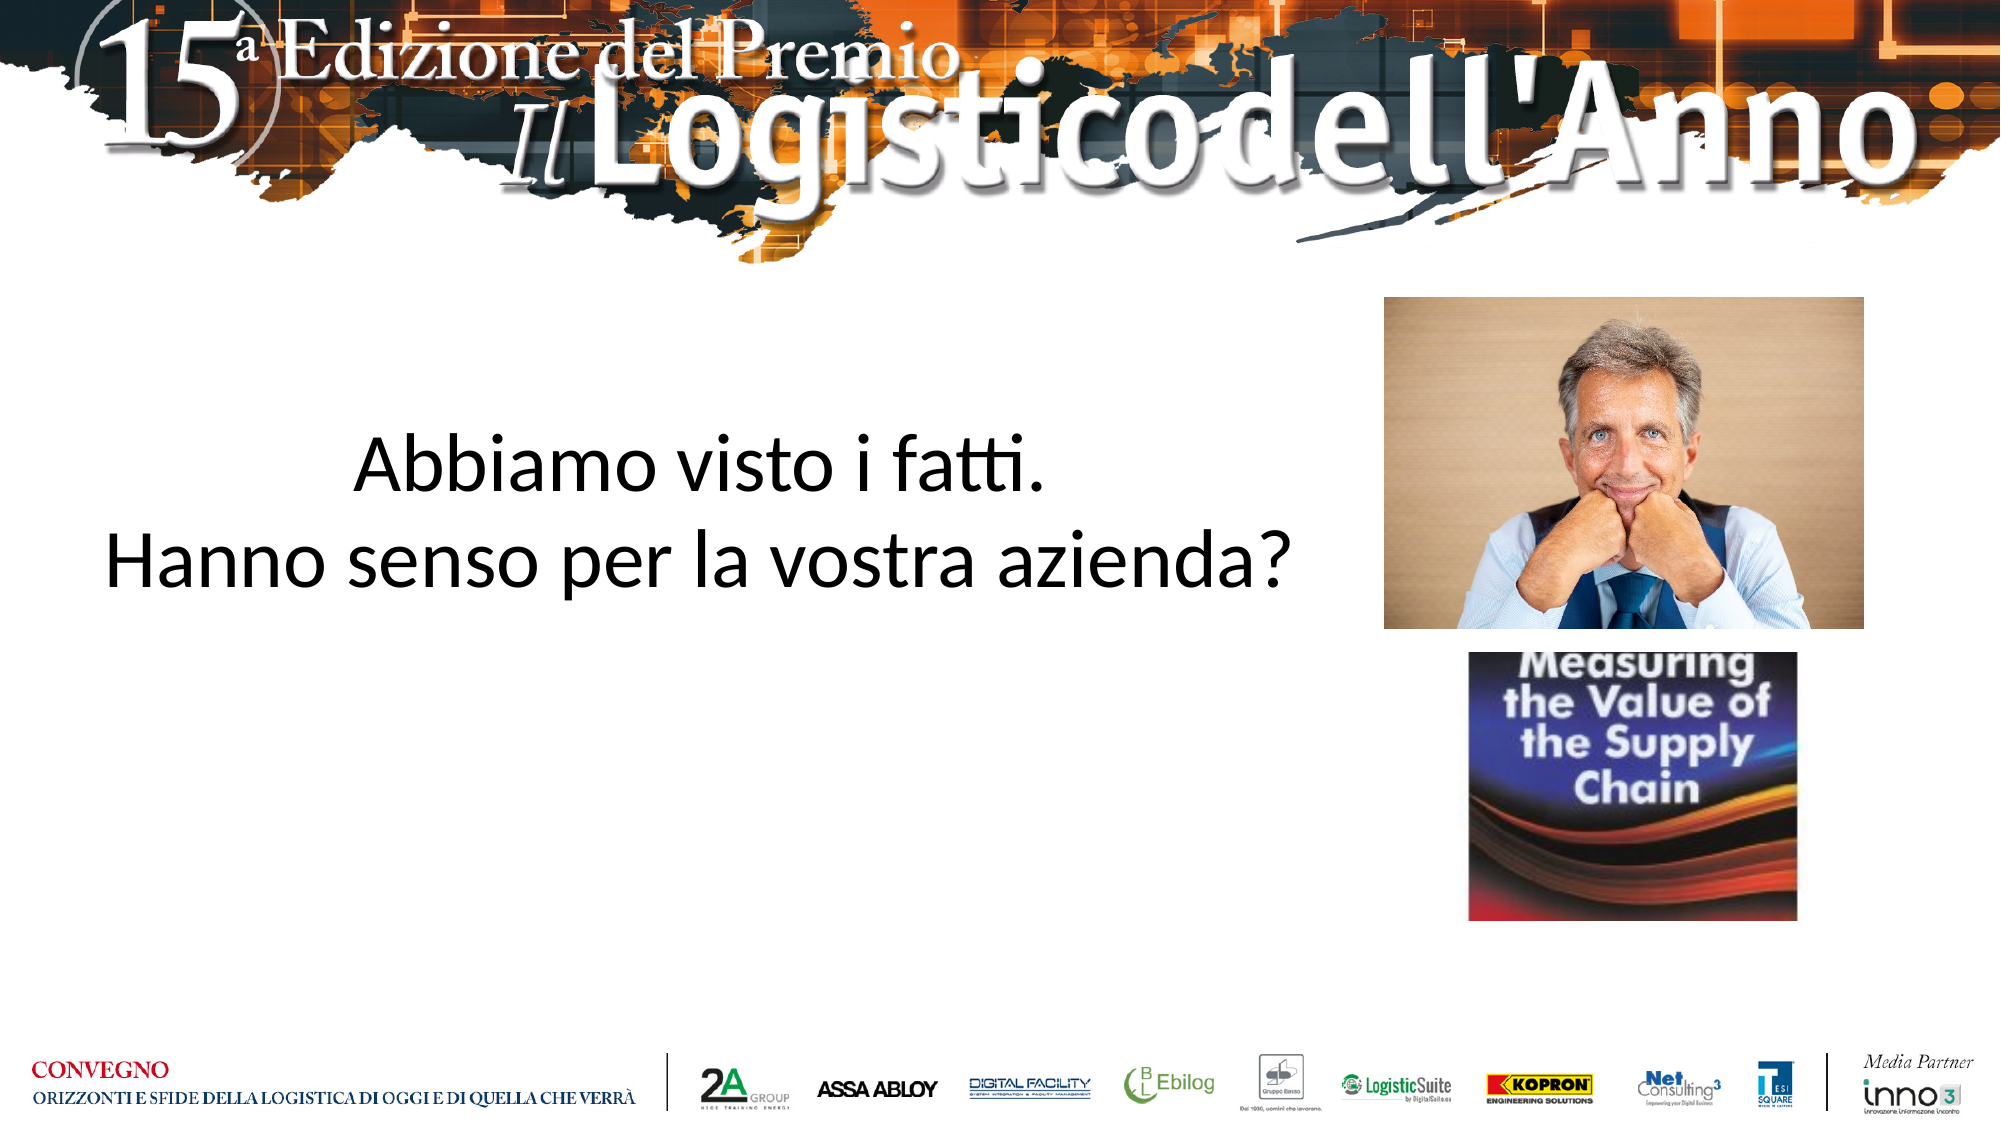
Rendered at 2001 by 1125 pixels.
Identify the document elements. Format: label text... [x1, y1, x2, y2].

picture [0, 1038, 2000, 1125]
picture [1396, 652, 1871, 921]
text_box Abbiamo visto i fatti. Hanno senso per la vostra azienda? [68, 424, 1333, 801]
picture [1384, 297, 1864, 629]
picture [0, 0, 2000, 277]
